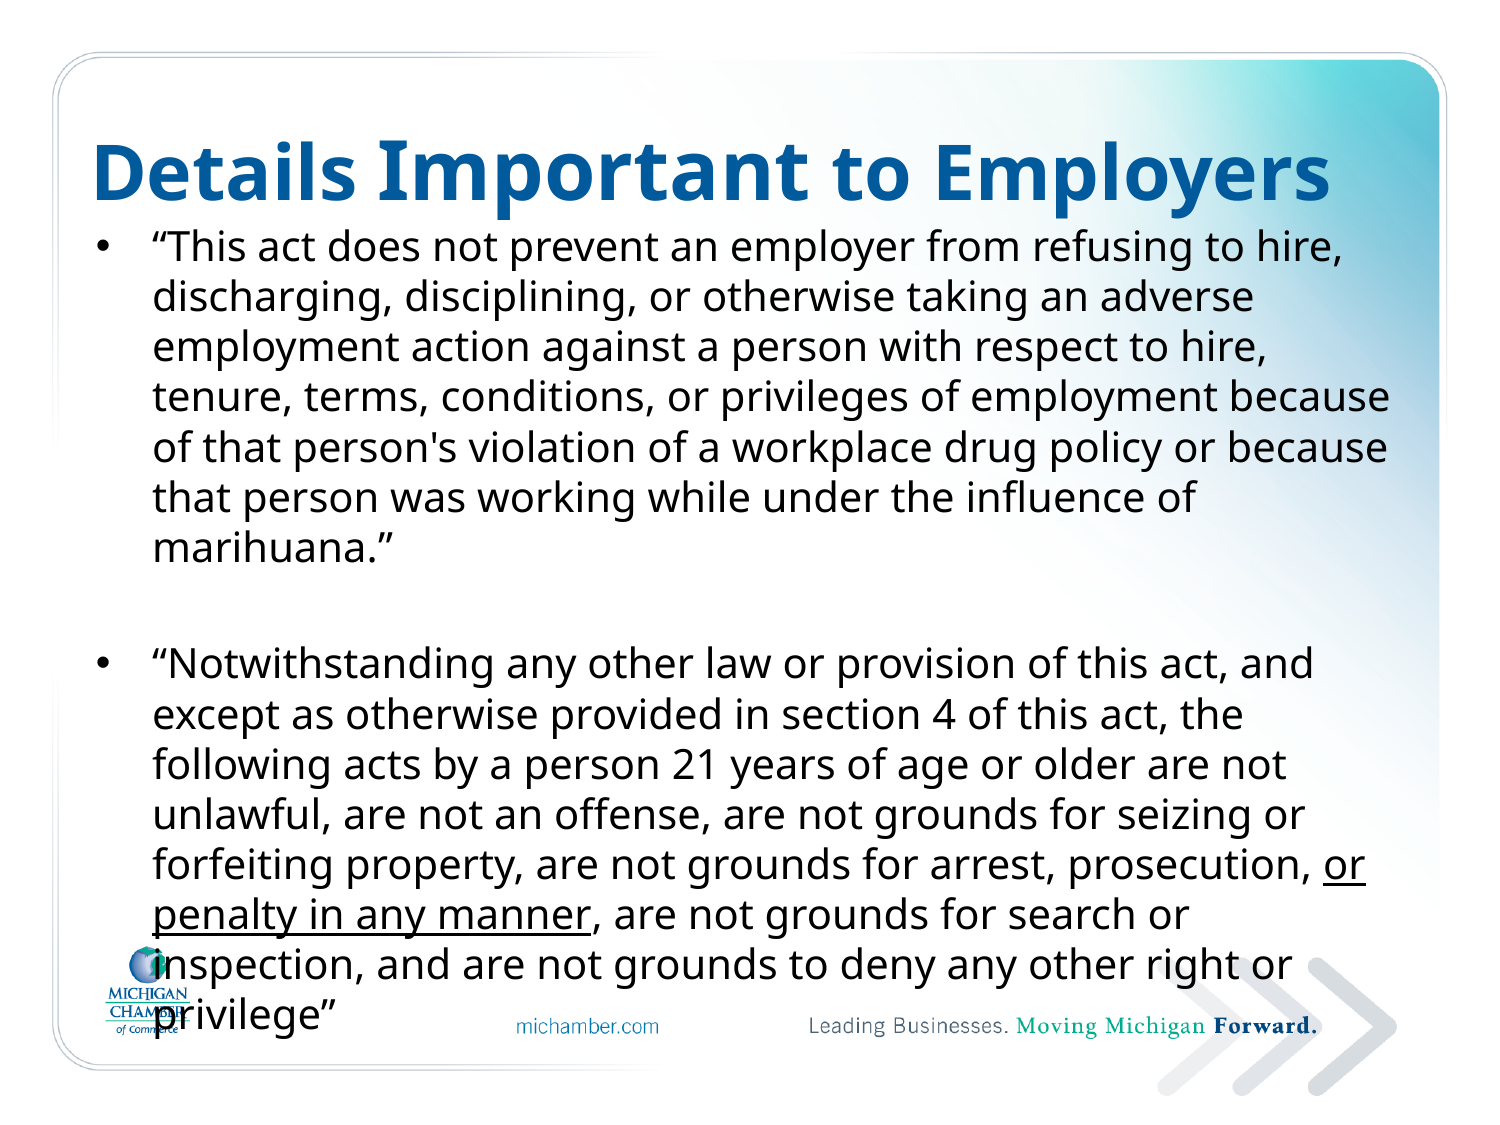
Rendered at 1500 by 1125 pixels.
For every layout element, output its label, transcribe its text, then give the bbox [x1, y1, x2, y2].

title Details Important to Employers [75, 71, 1425, 263]
picture [0, 0, 1500, 1125]
list “This act does not prevent an employer from refusing to hire, discharging, disciplining, or otherwise taking an adverse employment action against a person with respect to hire, tenure, terms, conditions, or privileges of employment because of that person's violation of a workplace drug policy or because that person was working while under the influence of marihuana.” “Notwithstanding any other law or provision of this act, and except as otherwise provided in section 4 of this act, the following acts by a person 21 years of age or older are not unlawful, are not an offense, are not grounds for seizing or forfeiting property, are not grounds for arrest, prosecution, or penalty in any manner, are not grounds for search or inspection, and are not grounds to deny any other right or privilege” [80, 212, 1419, 1100]
